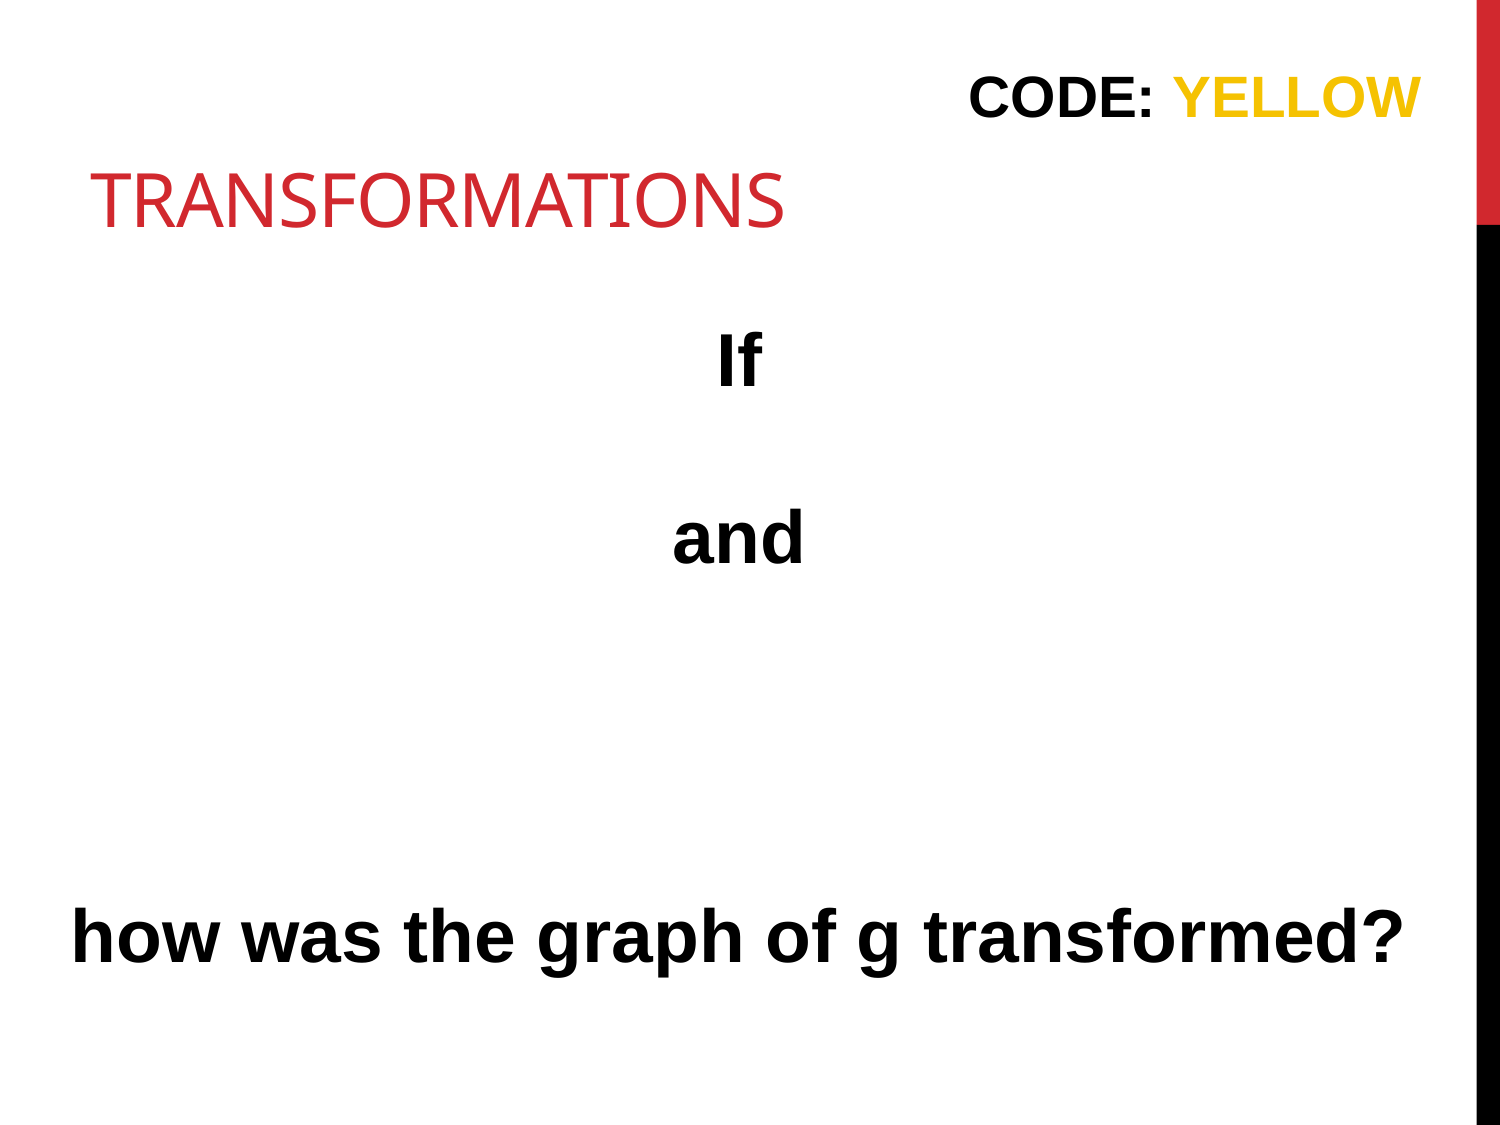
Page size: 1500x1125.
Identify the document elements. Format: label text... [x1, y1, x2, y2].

title transformations [75, 25, 1025, 250]
text_box CODE: YELLOW [954, 51, 1442, 137]
